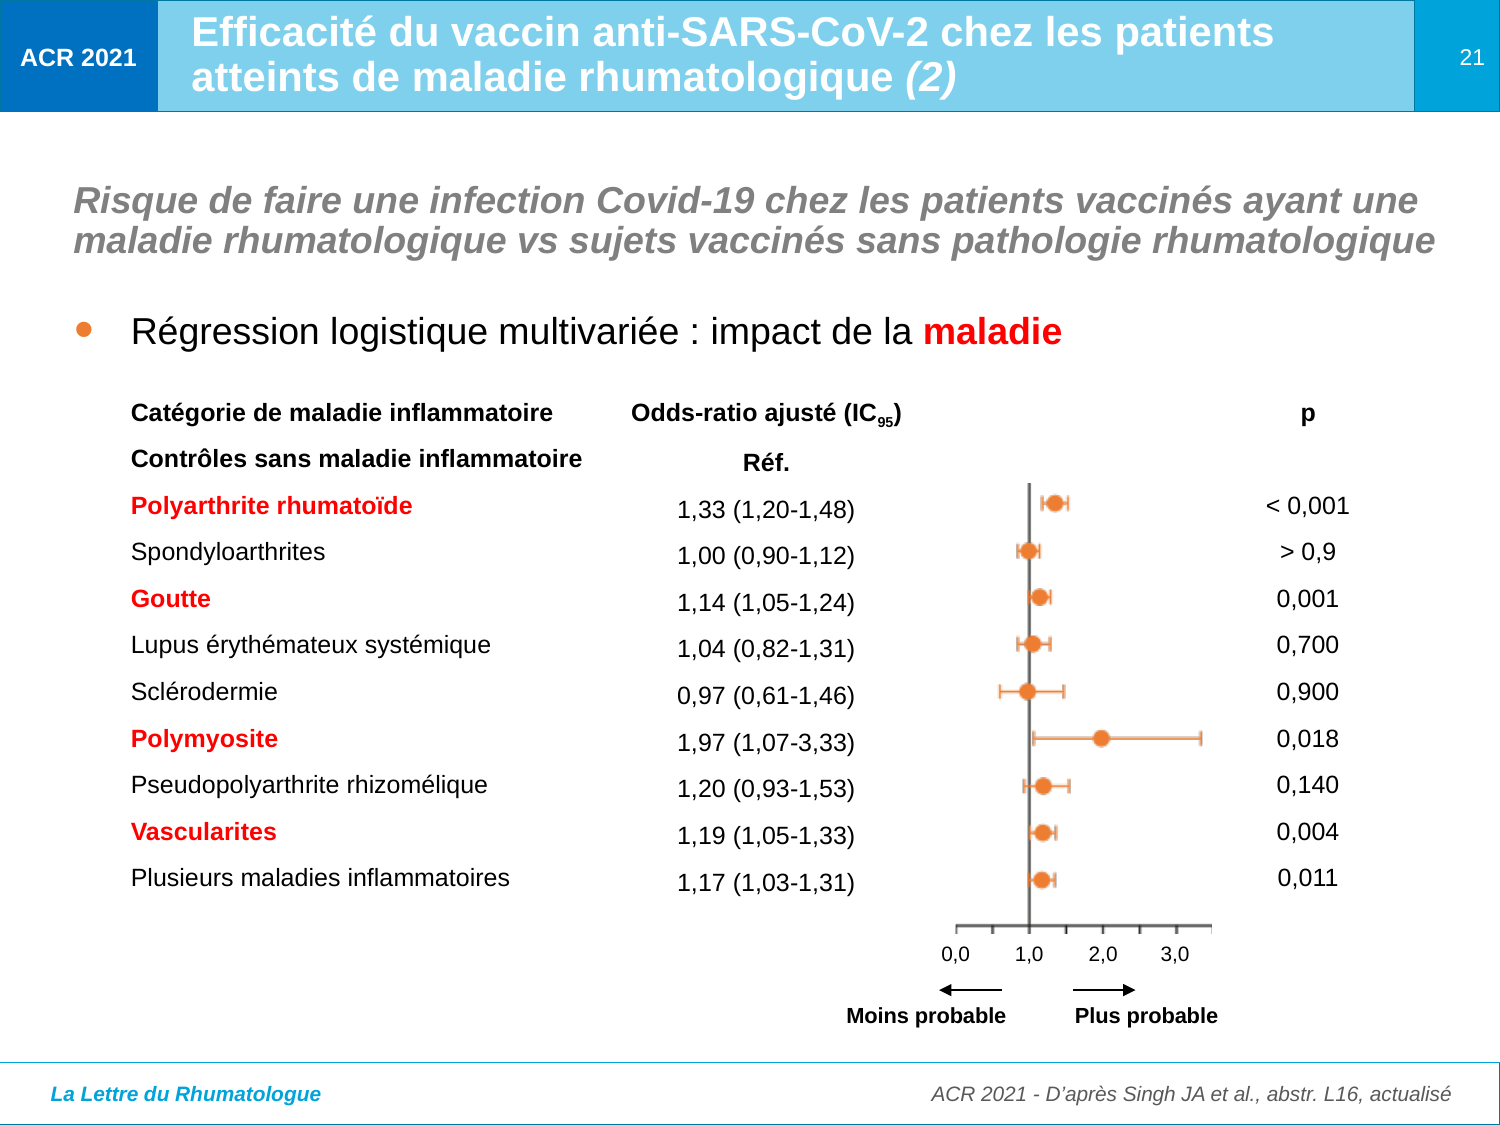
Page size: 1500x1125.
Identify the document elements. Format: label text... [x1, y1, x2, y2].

text_box ACR 2021 - D’après Singh JA et al., abstr. L16, actualisé [865, 1073, 1473, 1114]
list Efficacité du vaccin anti-SARS-CoV-2 chez les patients atteints de maladie rhumatologique (2) [176, 4, 1379, 106]
list Régression logistique multivariée : impact de la maladie [59, 299, 1381, 931]
title Risque de faire une infection Covid-19 chez les patients vaccinés ayant une maladie rhumatologique vs sujets vaccinés sans pathologie rhumatologique [58, 173, 1455, 251]
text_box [116, 388, 1455, 1037]
